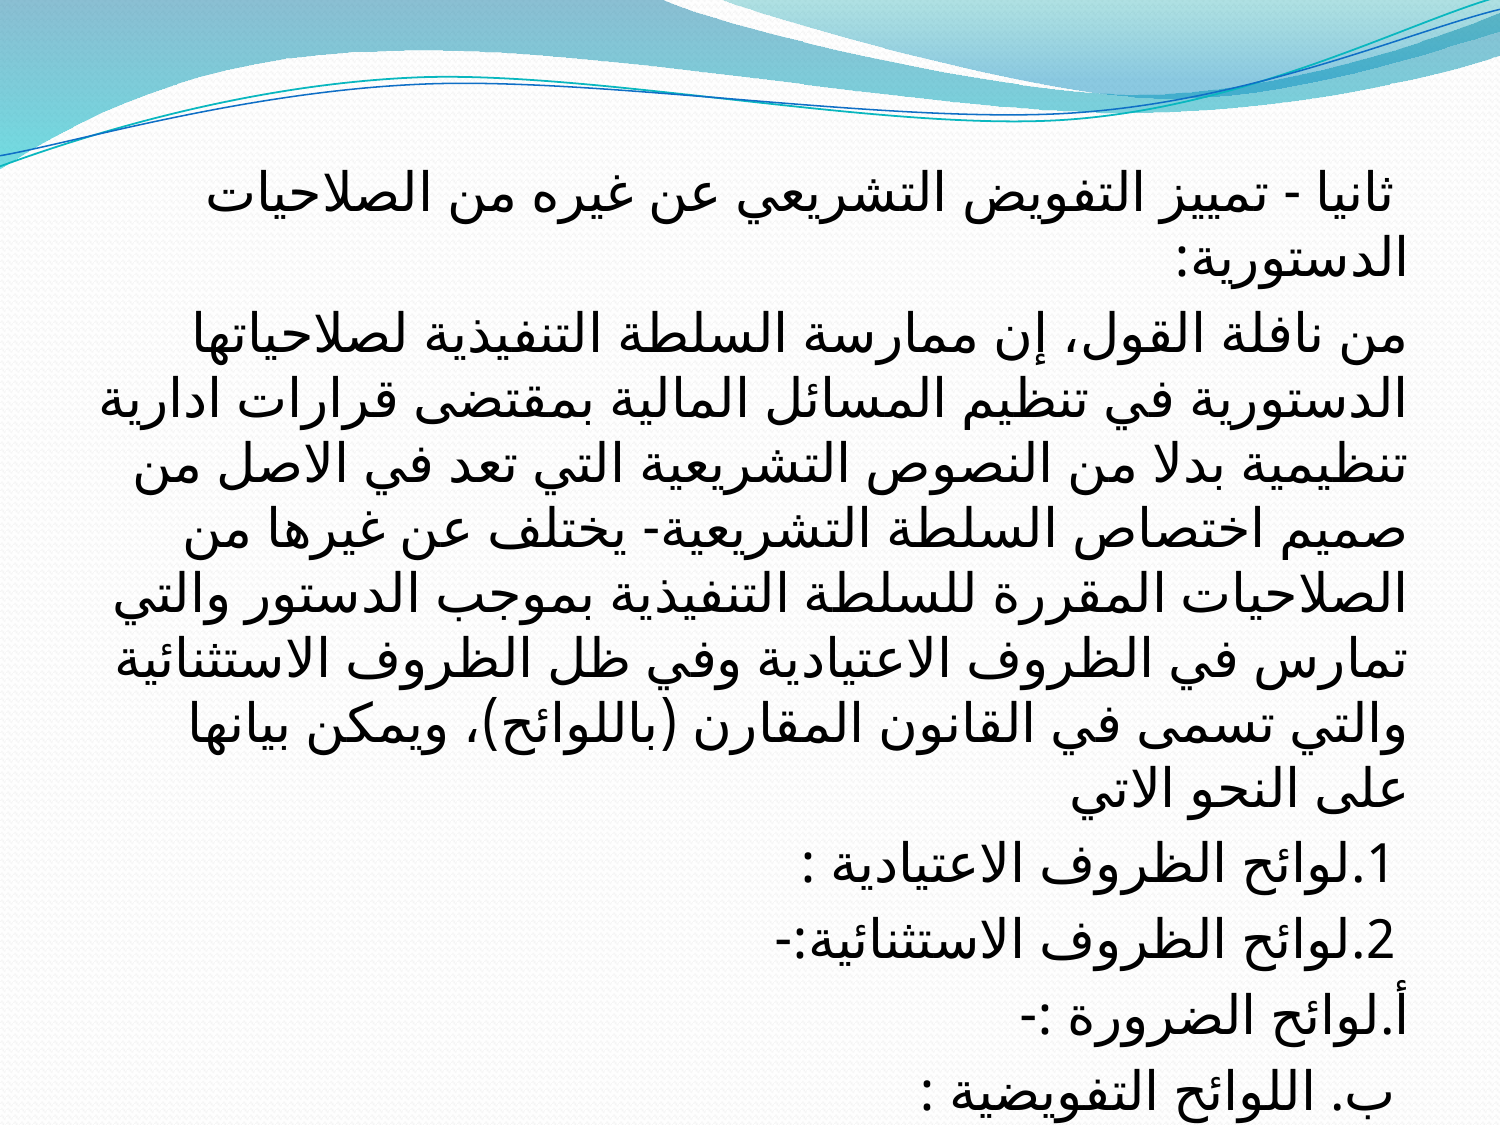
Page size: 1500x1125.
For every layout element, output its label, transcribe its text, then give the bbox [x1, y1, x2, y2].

list ثانيا - تمييز التفويض التشريعي عن غيره من الصلاحيات الدستورية: من نافلة القول، إن ممارسة السلطة التنفيذية لصلاحياتها الدستورية في تنظيم المسائل المالية بمقتضى قرارات ادارية تنظيمية بدلا من النصوص التشريعية التي تعد في الاصل من صميم اختصاص السلطة التشريعية- يختلف عن غيرها من الصلاحيات المقررة للسلطة التنفيذية بموجب الدستور والتي تمارس في الظروف الاعتيادية وفي ظل الظروف الاستثنائية والتي تسمى في القانون المقارن (باللوائح)، ويمكن بيانها على النحو الاتي 1.لوائح الظروف الاعتيادية : 2.لوائح الظروف الاستثنائية:- ‌أ.لوائح الضرورة :- ‌ب. اللوائح التفويضية : [75, 149, 1425, 1038]
